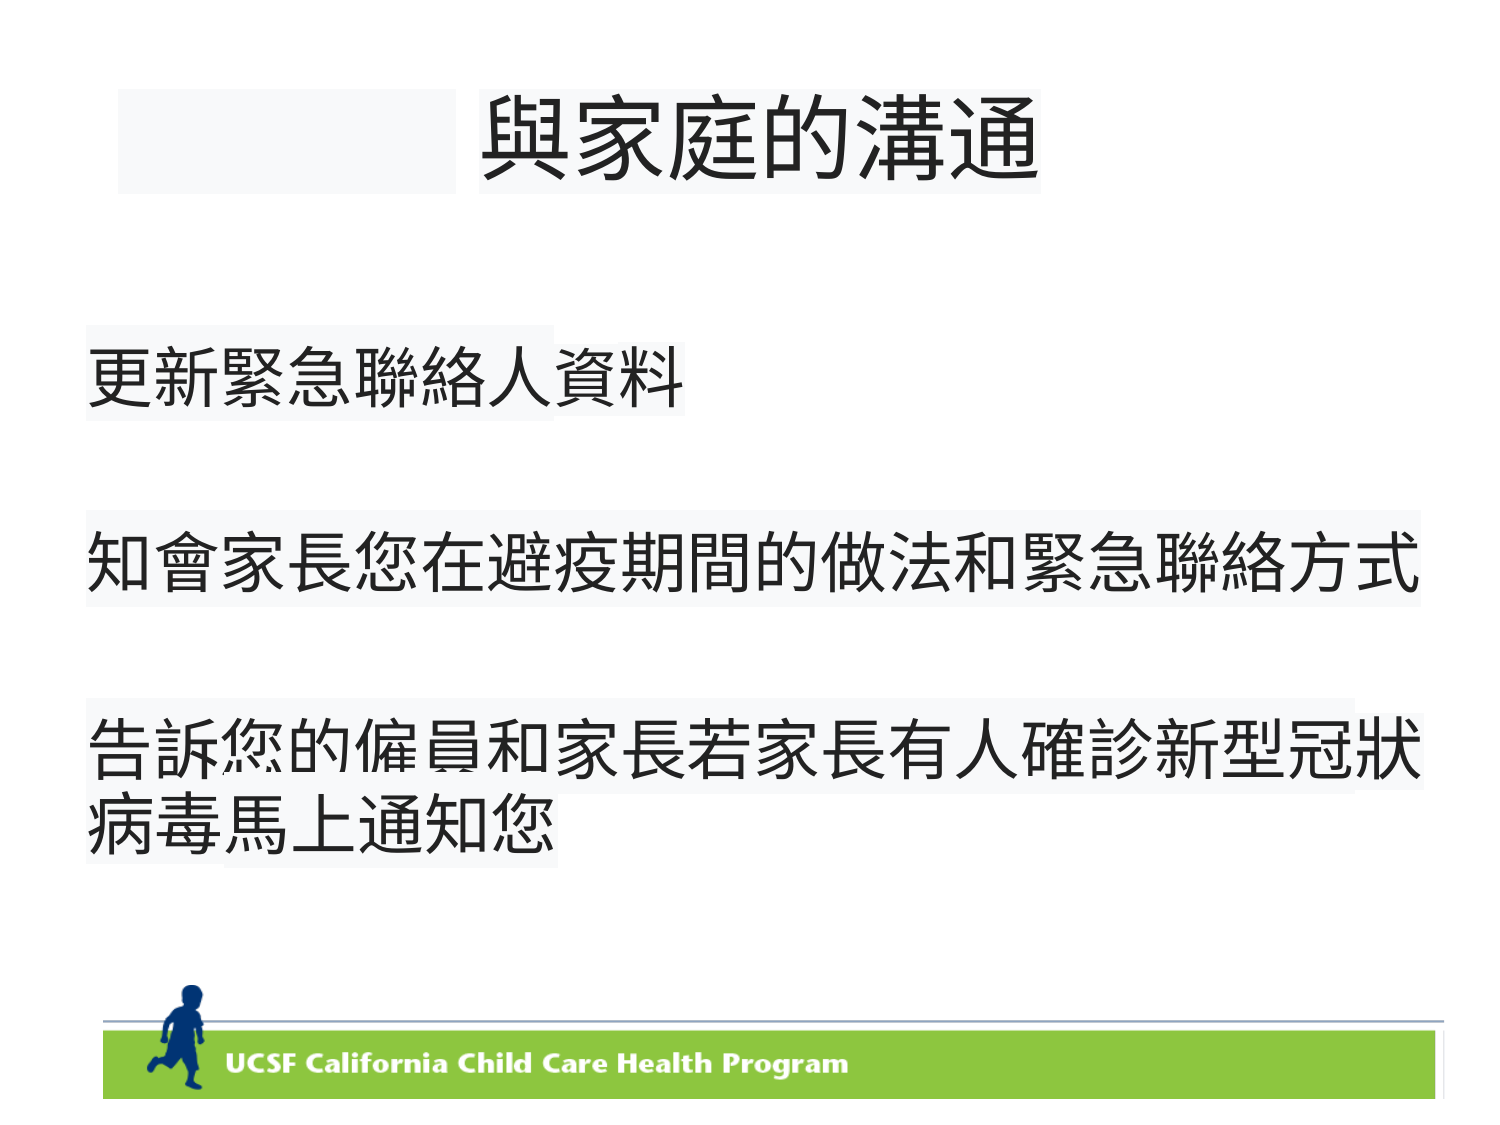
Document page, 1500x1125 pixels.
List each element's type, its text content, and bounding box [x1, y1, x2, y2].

picture [103, 985, 1445, 1099]
list 更新緊急聯絡人資料 知會家長您在避疫期間的做法和緊急聯絡方式 告訴您的僱員和家長若家長有人確診新型冠狀病毒馬上通知您 [71, 246, 1470, 961]
title 與家庭的溝通 [103, 59, 1397, 246]
